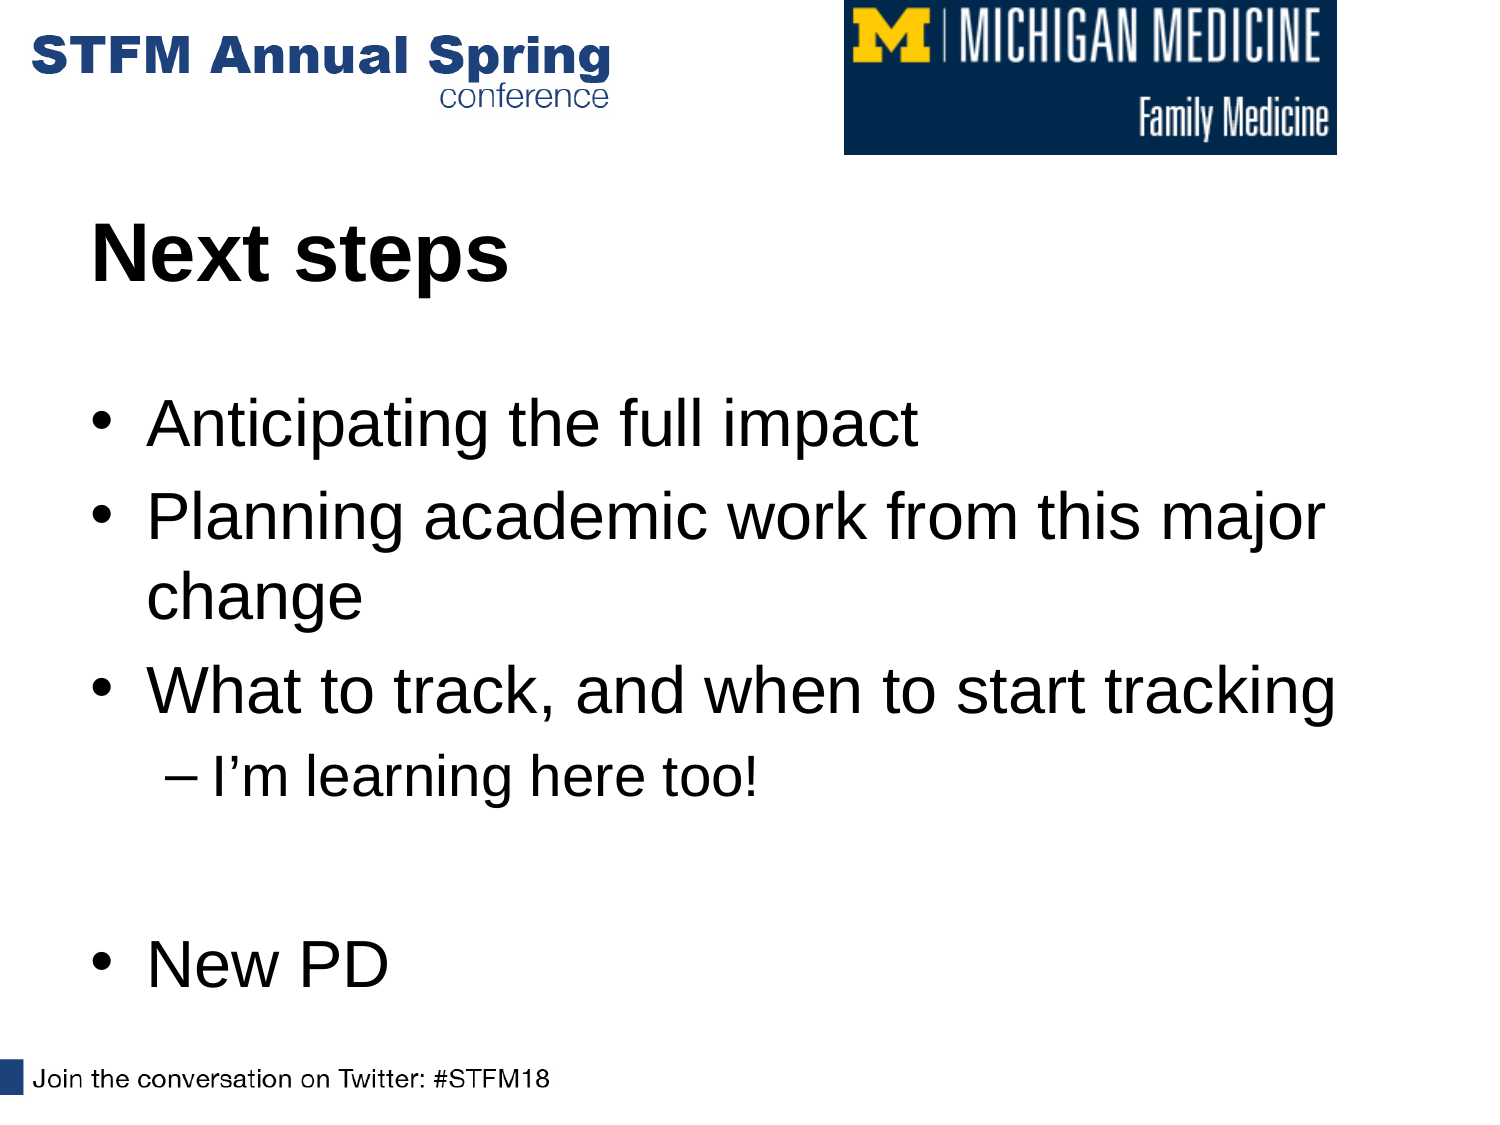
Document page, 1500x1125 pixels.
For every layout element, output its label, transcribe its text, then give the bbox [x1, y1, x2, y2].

title Next steps [75, 154, 1425, 343]
list Anticipating the full impact Planning academic work from this major change What to track, and when to start tracking I’m learning here too! New PD [75, 372, 1425, 1020]
picture [0, 0, 1500, 1125]
